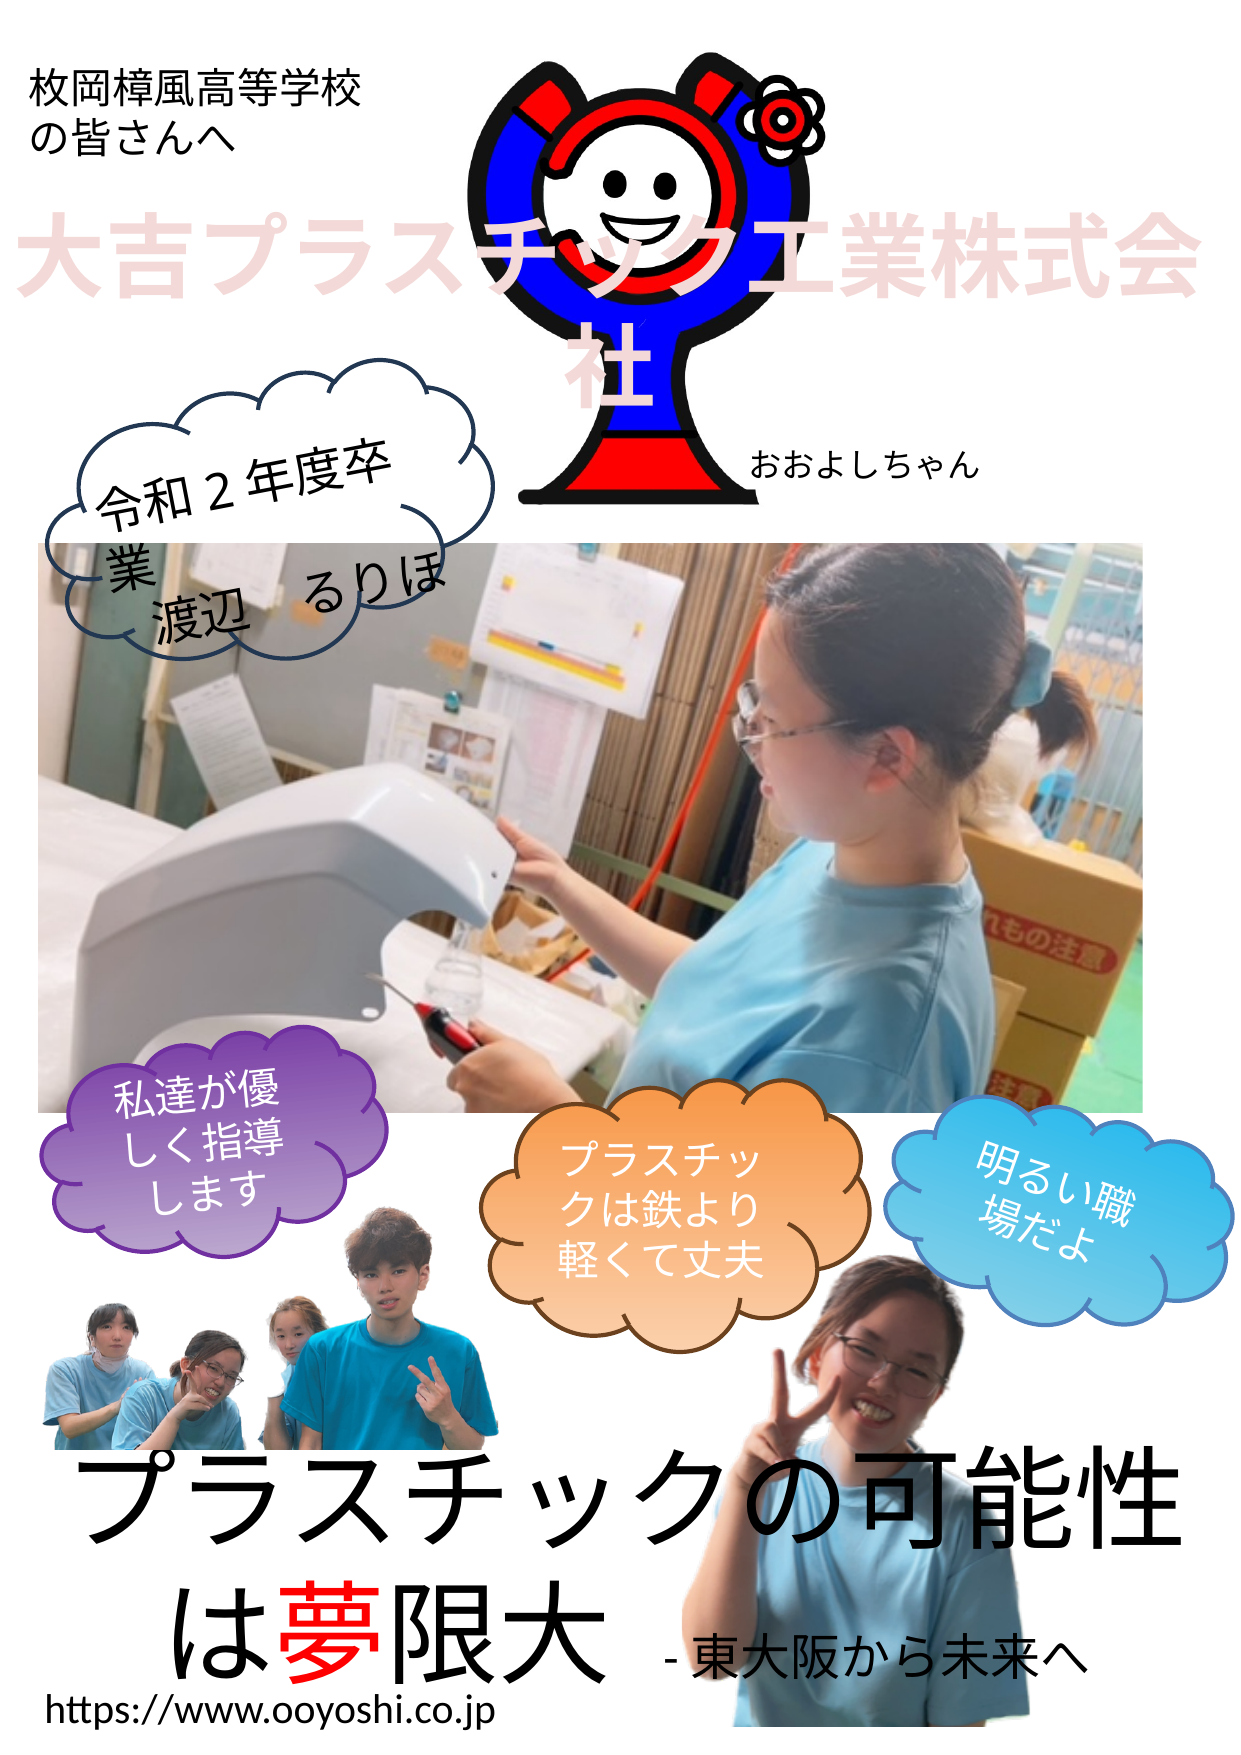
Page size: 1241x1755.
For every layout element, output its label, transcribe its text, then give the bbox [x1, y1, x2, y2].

text_box https://www.ooyoshi.co.jp [29, 1674, 614, 1740]
picture [37, 543, 1143, 1113]
title 大吉プラスチック工業株式会社 [0, 180, 392, 438]
text_box [77, 357, 392, 477]
text_box [45, 503, 84, 541]
picture [397, 48, 872, 523]
text_box プラスチックの可能性は夢限大 -東大阪から未来へ [28, 1420, 676, 1706]
picture [681, 1253, 1031, 1728]
text_box 私達が優しく指導します [39, 1122, 389, 1204]
text_box [467, 531, 475, 537]
text_box プラスチックは鉄より軽くて丈夫 [479, 1122, 872, 1354]
text_box おおよしちゃん [876, 436, 1049, 492]
text_box 令和2年度卒業 渡辺 るりほ [72, 416, 469, 541]
text_box 明るい職場だよ [883, 1122, 1235, 1328]
picture [42, 1206, 499, 1450]
title 大吉プラスチック工業株式会社 [876, 180, 1231, 438]
picture [406, 1357, 499, 1450]
text_box 枚岡樟風高等学校 の皆さんへ [13, 54, 392, 169]
text_box プラスチックの可能性は夢限大 -東大阪から未来へ [1036, 1420, 1224, 1706]
